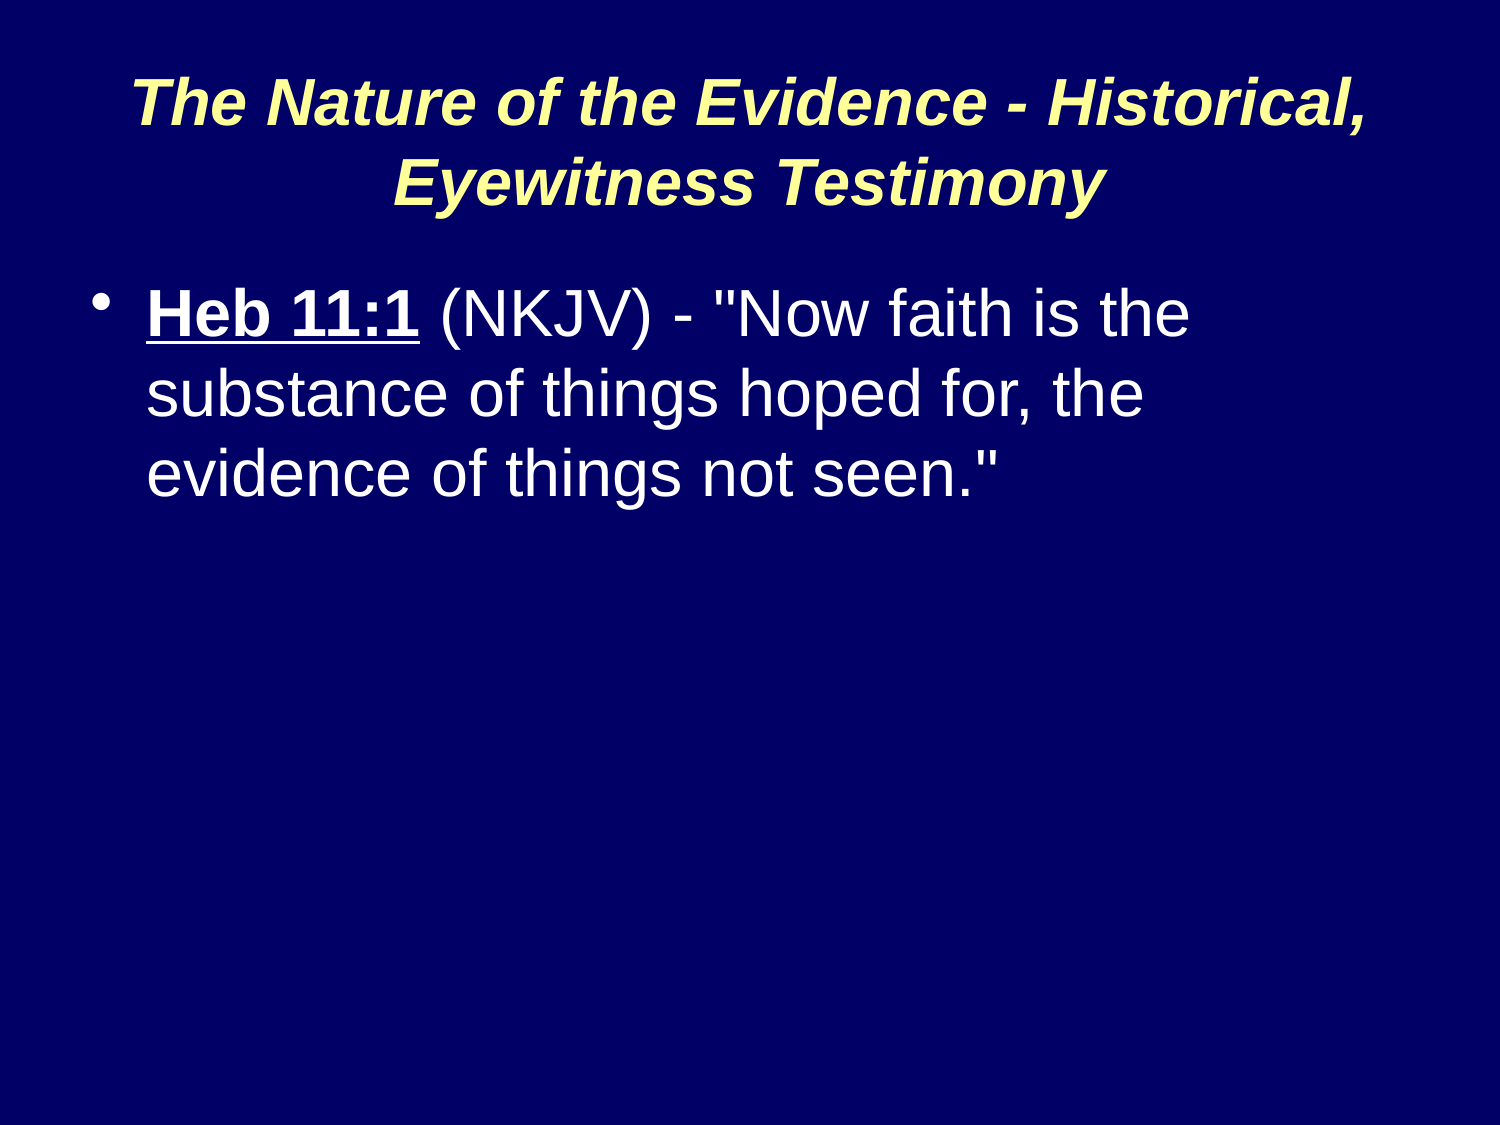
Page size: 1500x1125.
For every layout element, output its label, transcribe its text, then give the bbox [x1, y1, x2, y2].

title The Nature of the Evidence - Historical, Eyewitness Testimony [75, 45, 1425, 233]
list Heb 11:1 (NKJV) - "Now faith is the substance of things hoped for, the evidence of things not seen." [75, 262, 1425, 1005]
